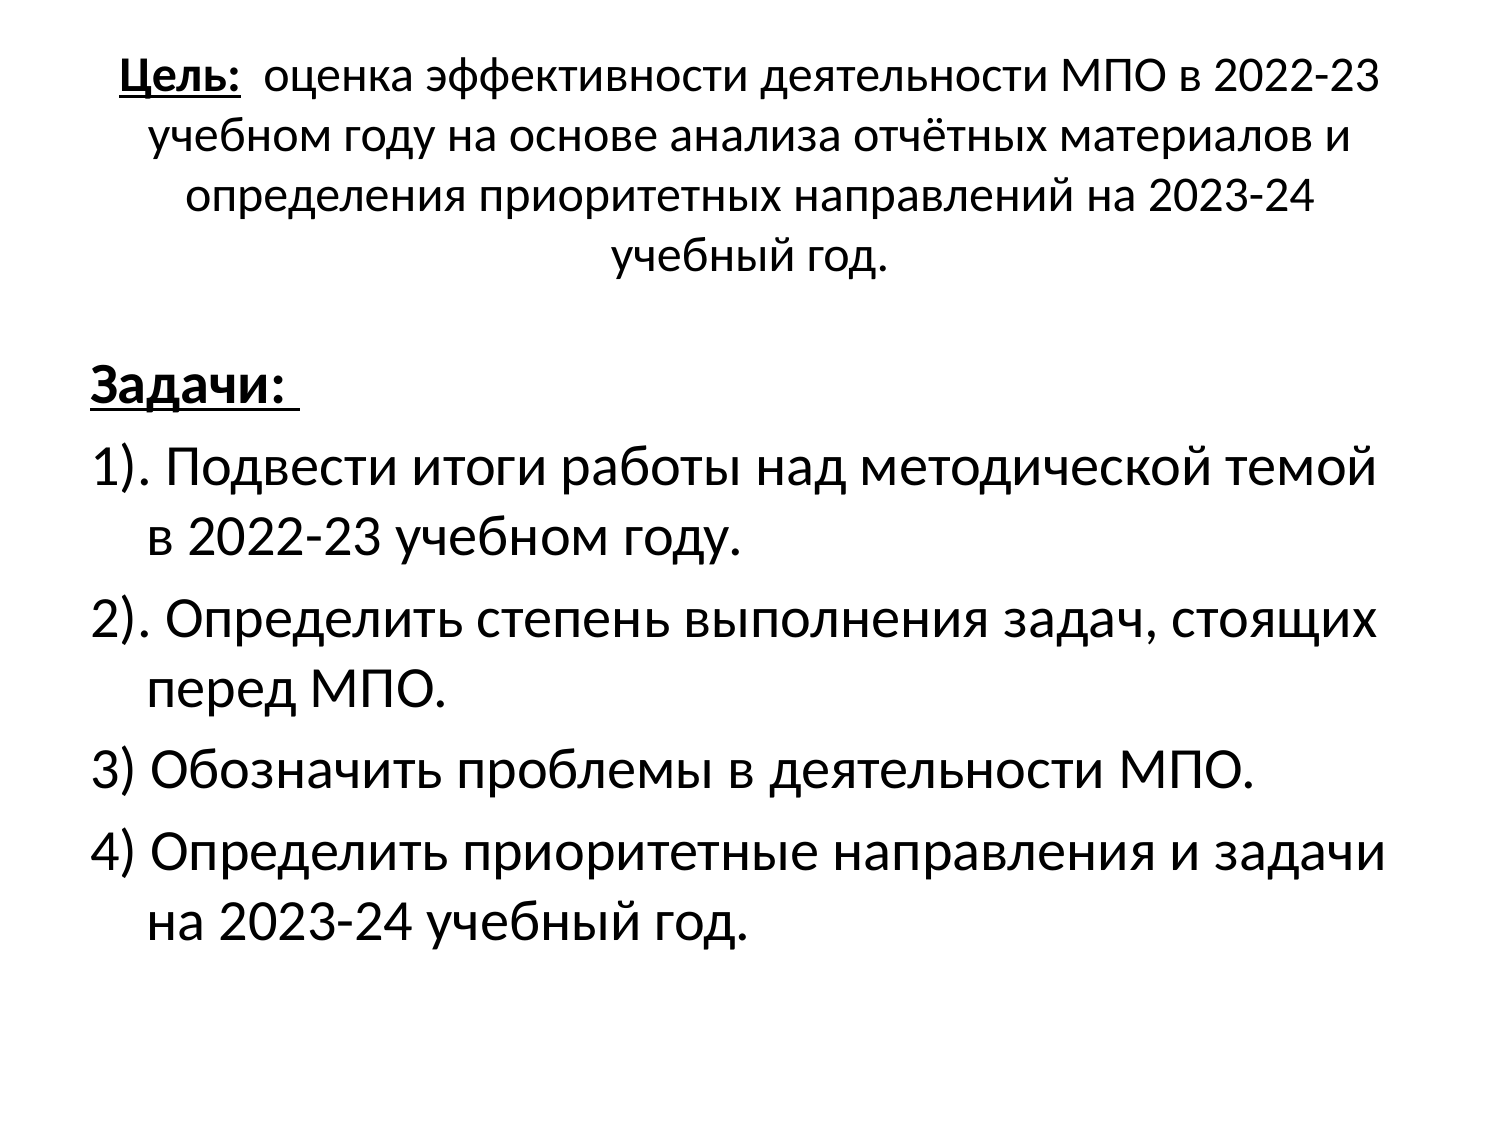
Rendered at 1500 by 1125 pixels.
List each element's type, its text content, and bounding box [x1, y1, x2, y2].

title Цель: оценка эффективности деятельности МПО в 2022-23 учебном году на основе анализа отчётных материалов и определения приоритетных направлений на 2023-24 учебный год. [75, 45, 1425, 338]
list Задачи: 1). Подвести итоги работы над методической темой в 2022-23 учебном году. 2). Определить степень выполнения задач, стоящих перед МПО. 3) Обозначить проблемы в деятельности МПО. 4) Определить приоритетные направления и задачи на 2023-24 учебный год. [75, 338, 1425, 1005]
